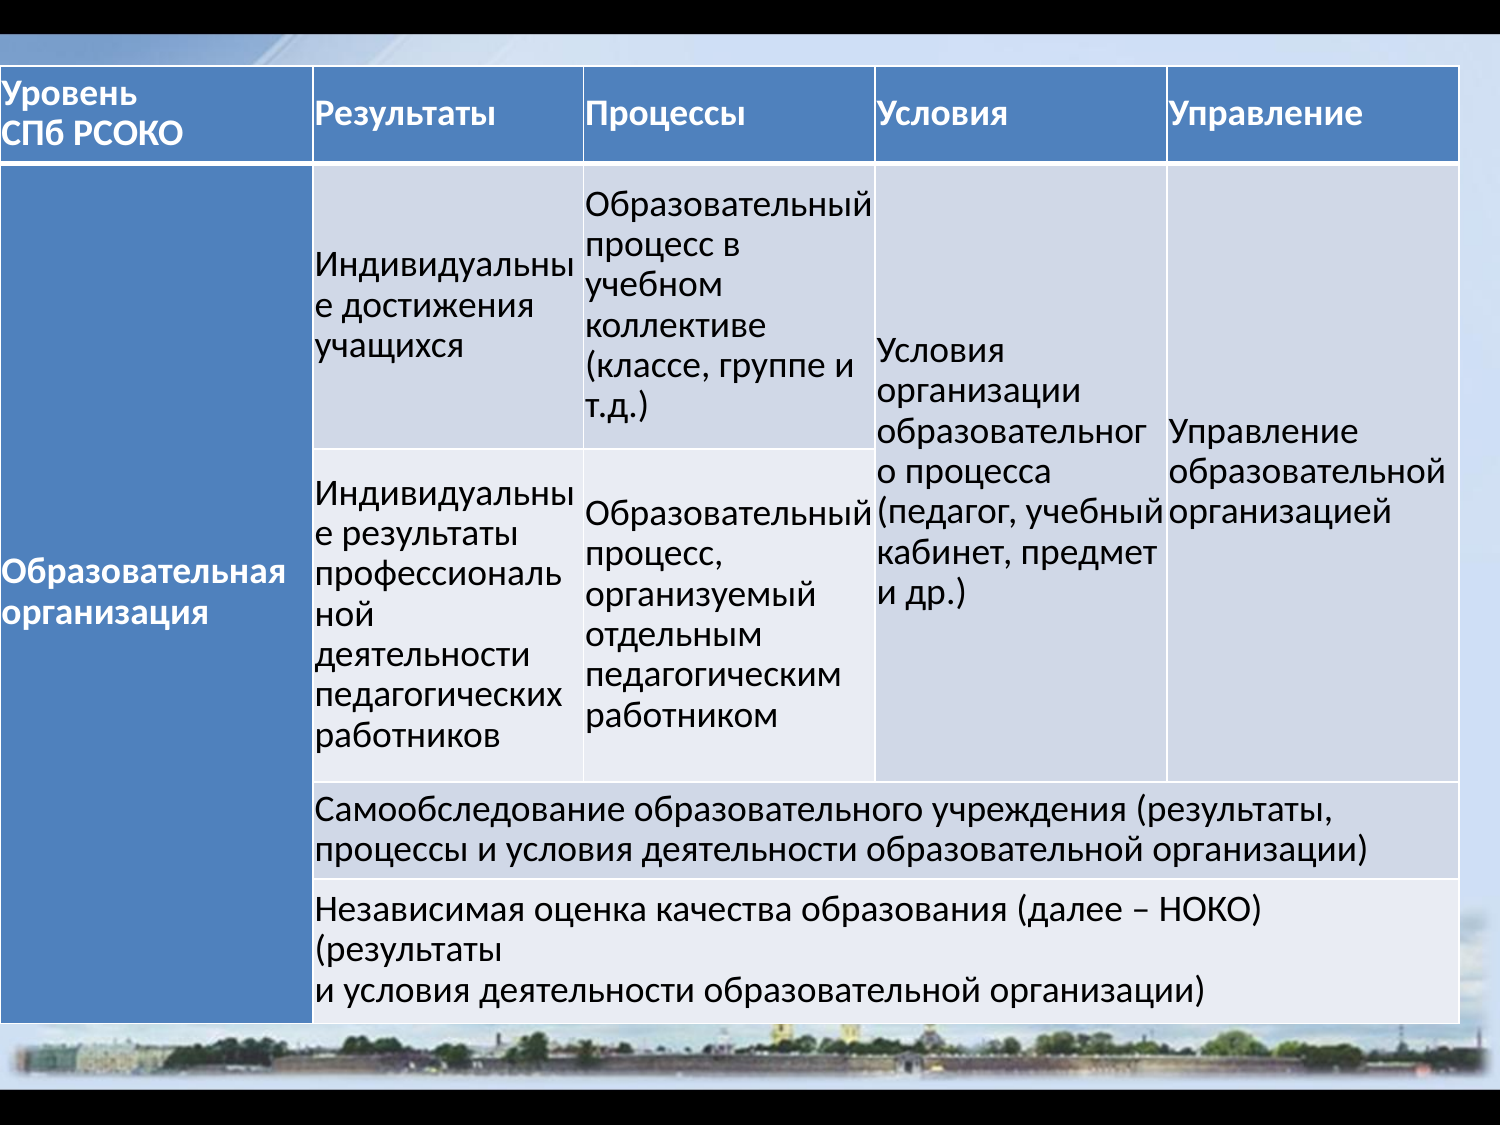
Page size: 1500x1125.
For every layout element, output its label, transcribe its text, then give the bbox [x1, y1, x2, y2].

table_cell Образовательный процесс в учебном коллективе (классе, группе и т.д.) [584, 166, 874, 448]
table_header Условия [876, 67, 1166, 161]
table_cell Независимая оценка качества образования (далее – НОКО) (результаты и условия деятельности образовательной организации) [314, 880, 1458, 1023]
table_cell Образовательный процесс, организуемый отдельным педагогическим работником [584, 450, 874, 781]
table_cell Образовательная организация [1, 166, 312, 1023]
picture [0, 0, 1500, 1125]
table_header Уровень СПб РСОКО [1, 67, 312, 161]
table_cell Самообследование образовательного учреждения (результаты, процессы и условия деятельности образовательной организации) [314, 783, 1458, 878]
table_cell Управление образовательной организацией [1168, 166, 1458, 781]
table_header Результаты [314, 67, 583, 161]
table_cell Индивидуальные достижения учащихся [314, 166, 583, 448]
table_cell Условия организации образовательного процесса (педагог, учебный кабинет, предмет и др.) [876, 166, 1166, 781]
table_cell Индивидуальные результаты профессиональной деятельности педагогических работников [314, 450, 583, 781]
table_header Управление [1168, 67, 1458, 161]
table_header Процессы [584, 67, 874, 161]
